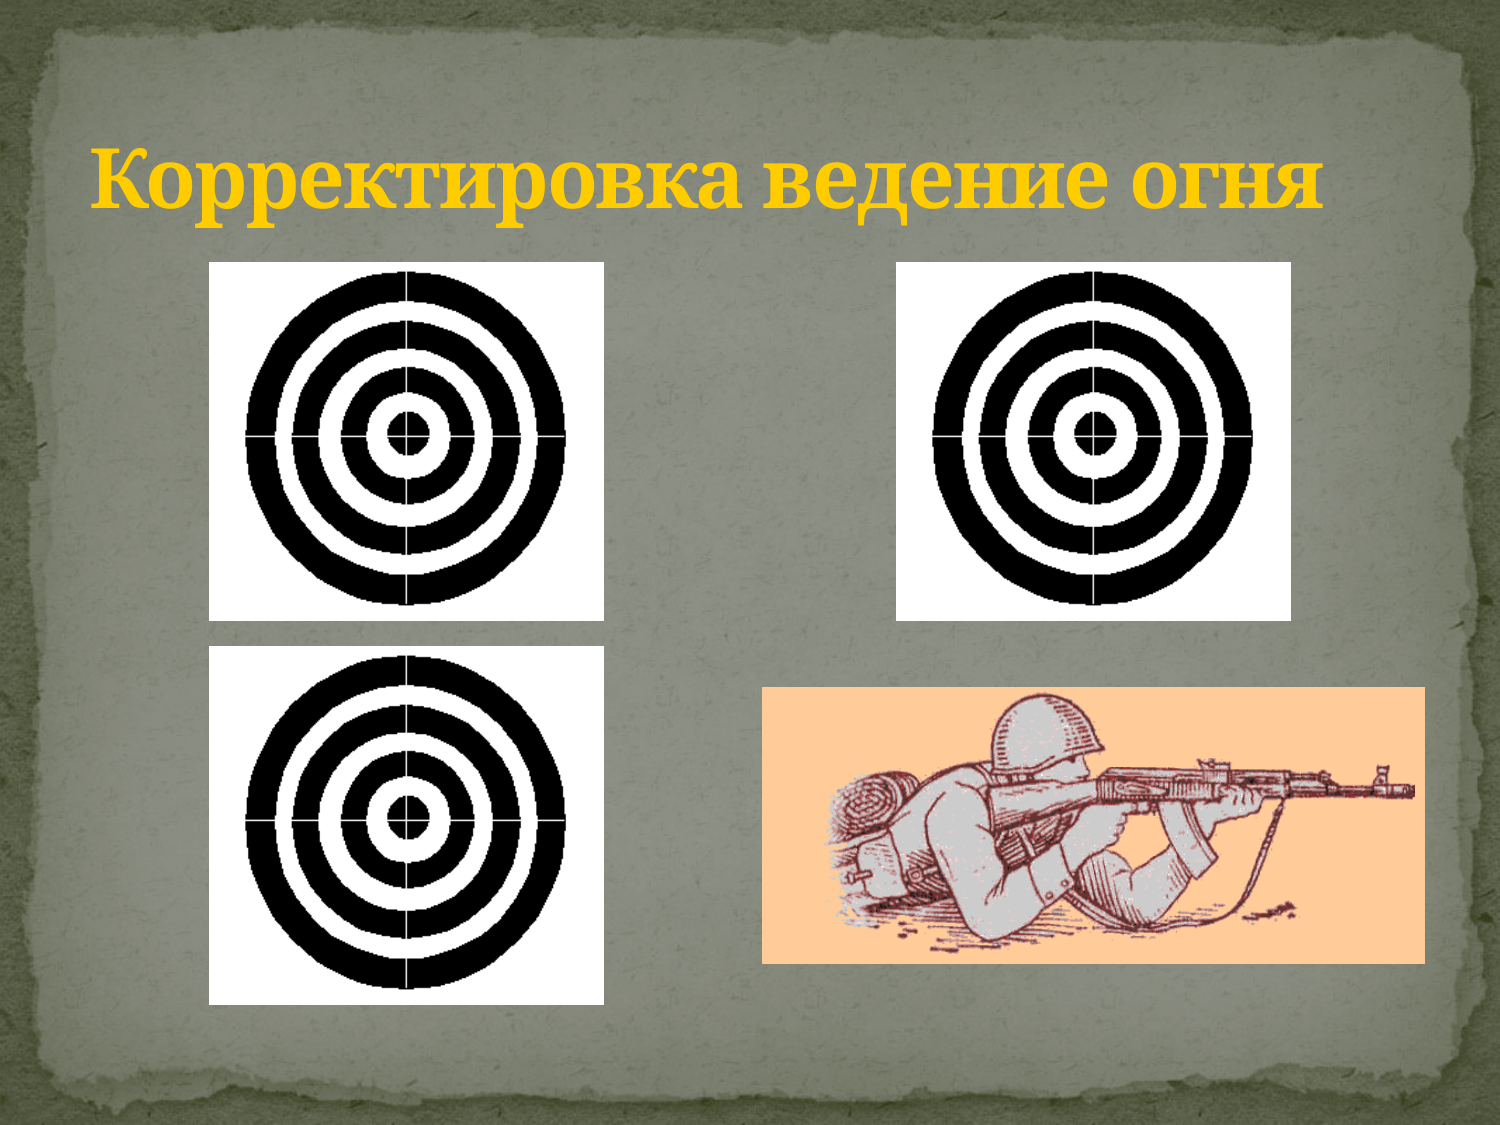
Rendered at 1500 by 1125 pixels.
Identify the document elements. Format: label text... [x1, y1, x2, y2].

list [211, 647, 602, 1004]
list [765, 690, 1425, 963]
title Корректировка ведение огня [74, 45, 1425, 233]
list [211, 264, 602, 621]
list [898, 264, 1289, 621]
